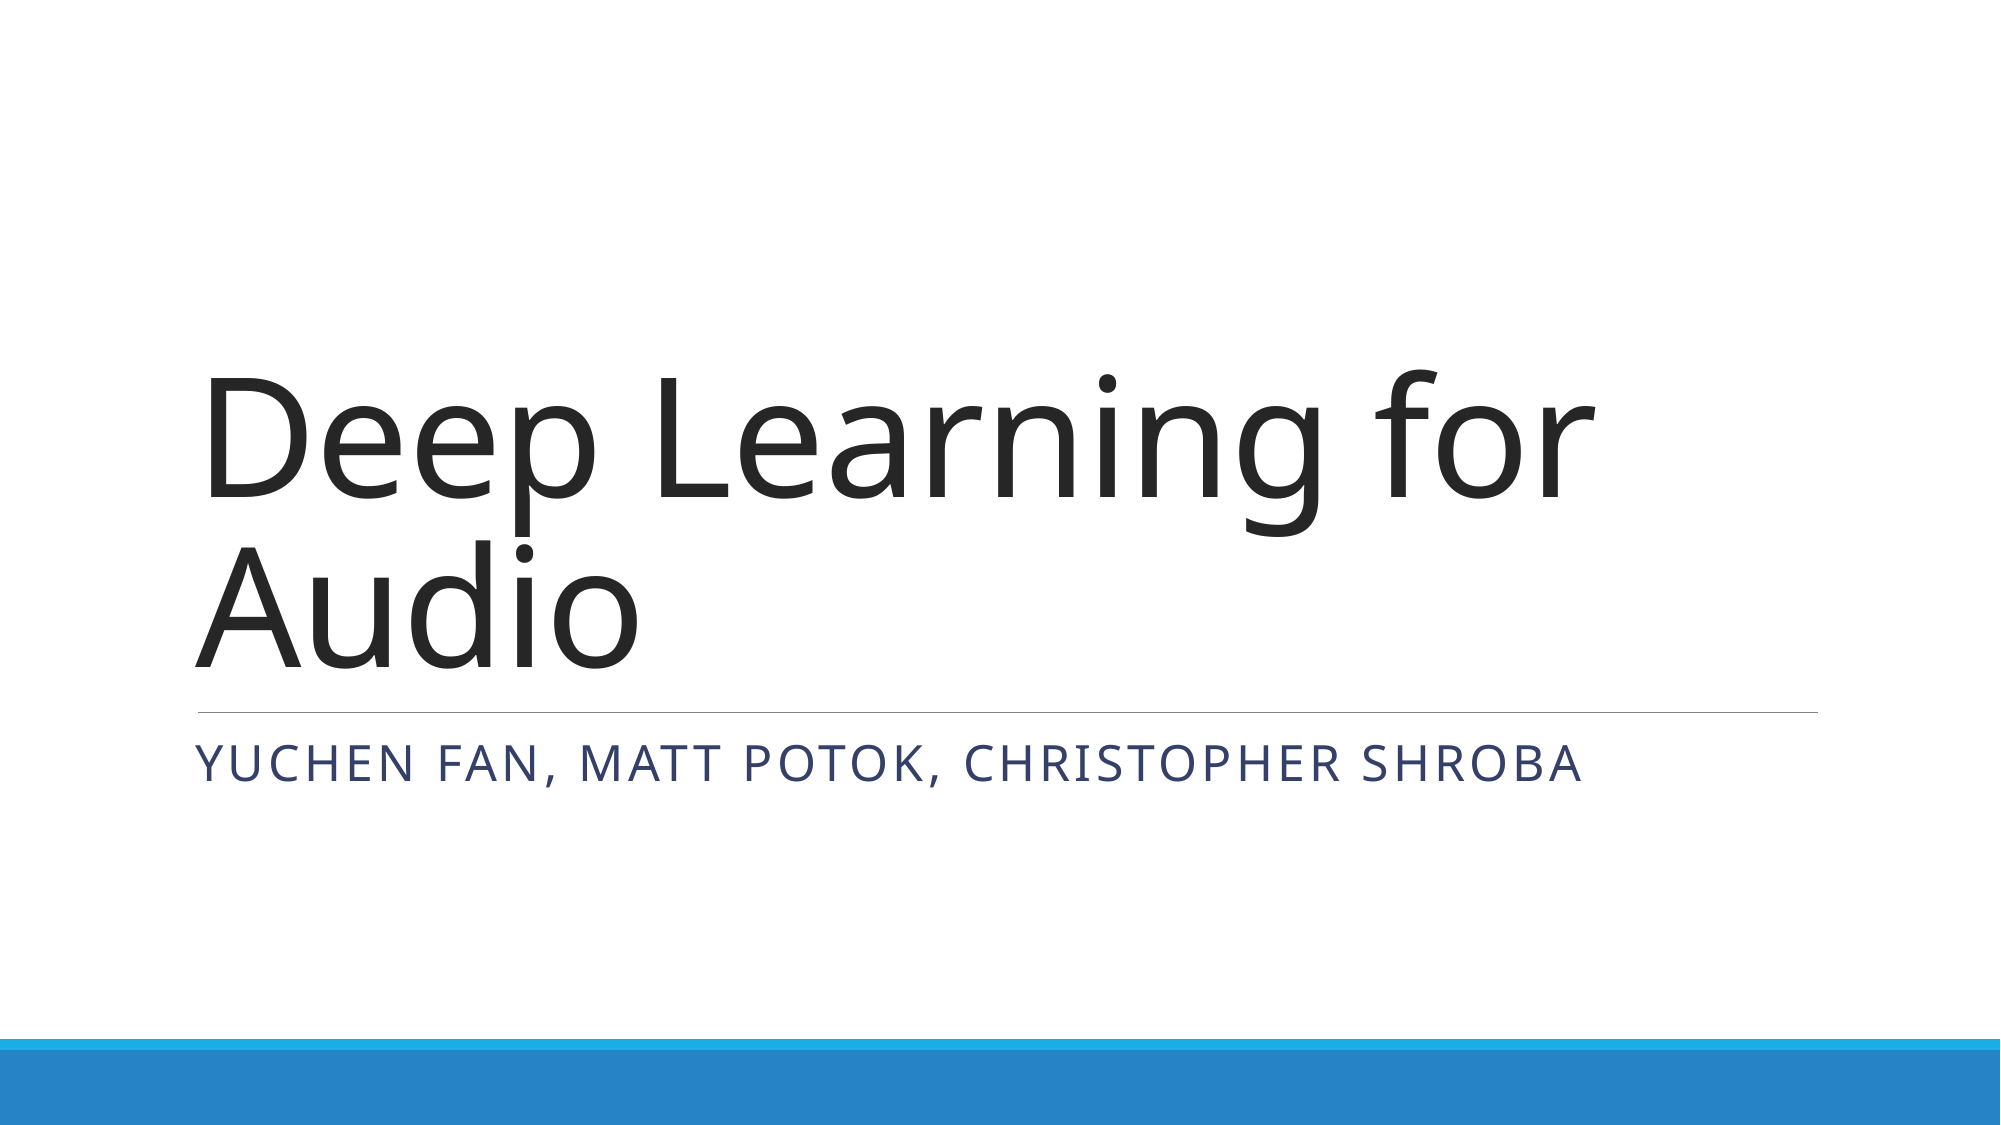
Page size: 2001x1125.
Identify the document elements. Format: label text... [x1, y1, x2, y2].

subtitle Yuchen Fan, Matt Potok, Christopher Shroba [180, 730, 1831, 919]
title Deep Learning for Audio [180, 124, 1830, 710]
